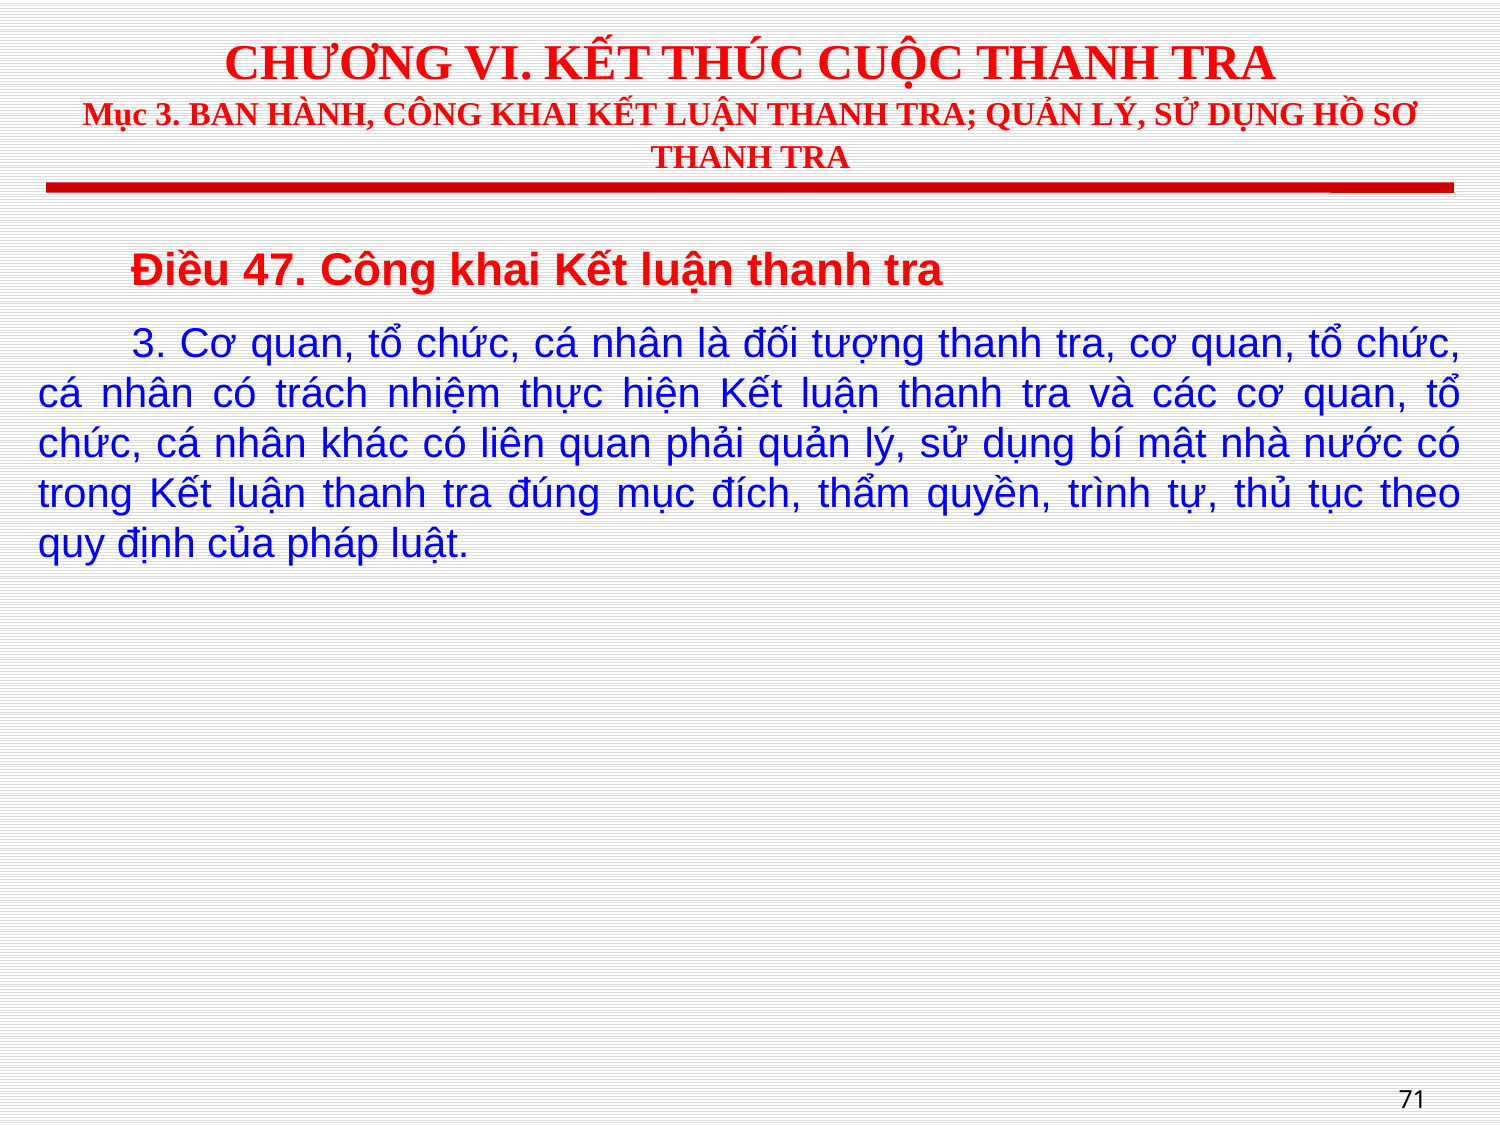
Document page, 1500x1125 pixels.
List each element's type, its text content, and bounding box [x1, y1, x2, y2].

title CHƯƠNG VI. KẾT THÚC CUỘC THANH TRA Mục 3. BAN HÀNH, CÔNG KHAI KẾT LUẬN THANH TRA; QUẢN LÝ, SỬ DỤNG HỒ SƠ THANH TRA [38, 24, 1463, 224]
text_box Điều 47. Công khai Kết luận thanh tra 3. Cơ quan, tổ chức, cá nhân là đối tượng thanh tra, cơ quan, tổ chức, cá nhân có trách nhiệm thực hiện Kết luận thanh tra và các cơ quan, tổ chức, cá nhân khác có liên quan phải quản lý, sử dụng bí mật nhà nước có trong Kết luận thanh tra đúng mục đích, thẩm quyền, trình tự, thủ tục theo quy định của pháp luật. [23, 224, 1477, 1125]
